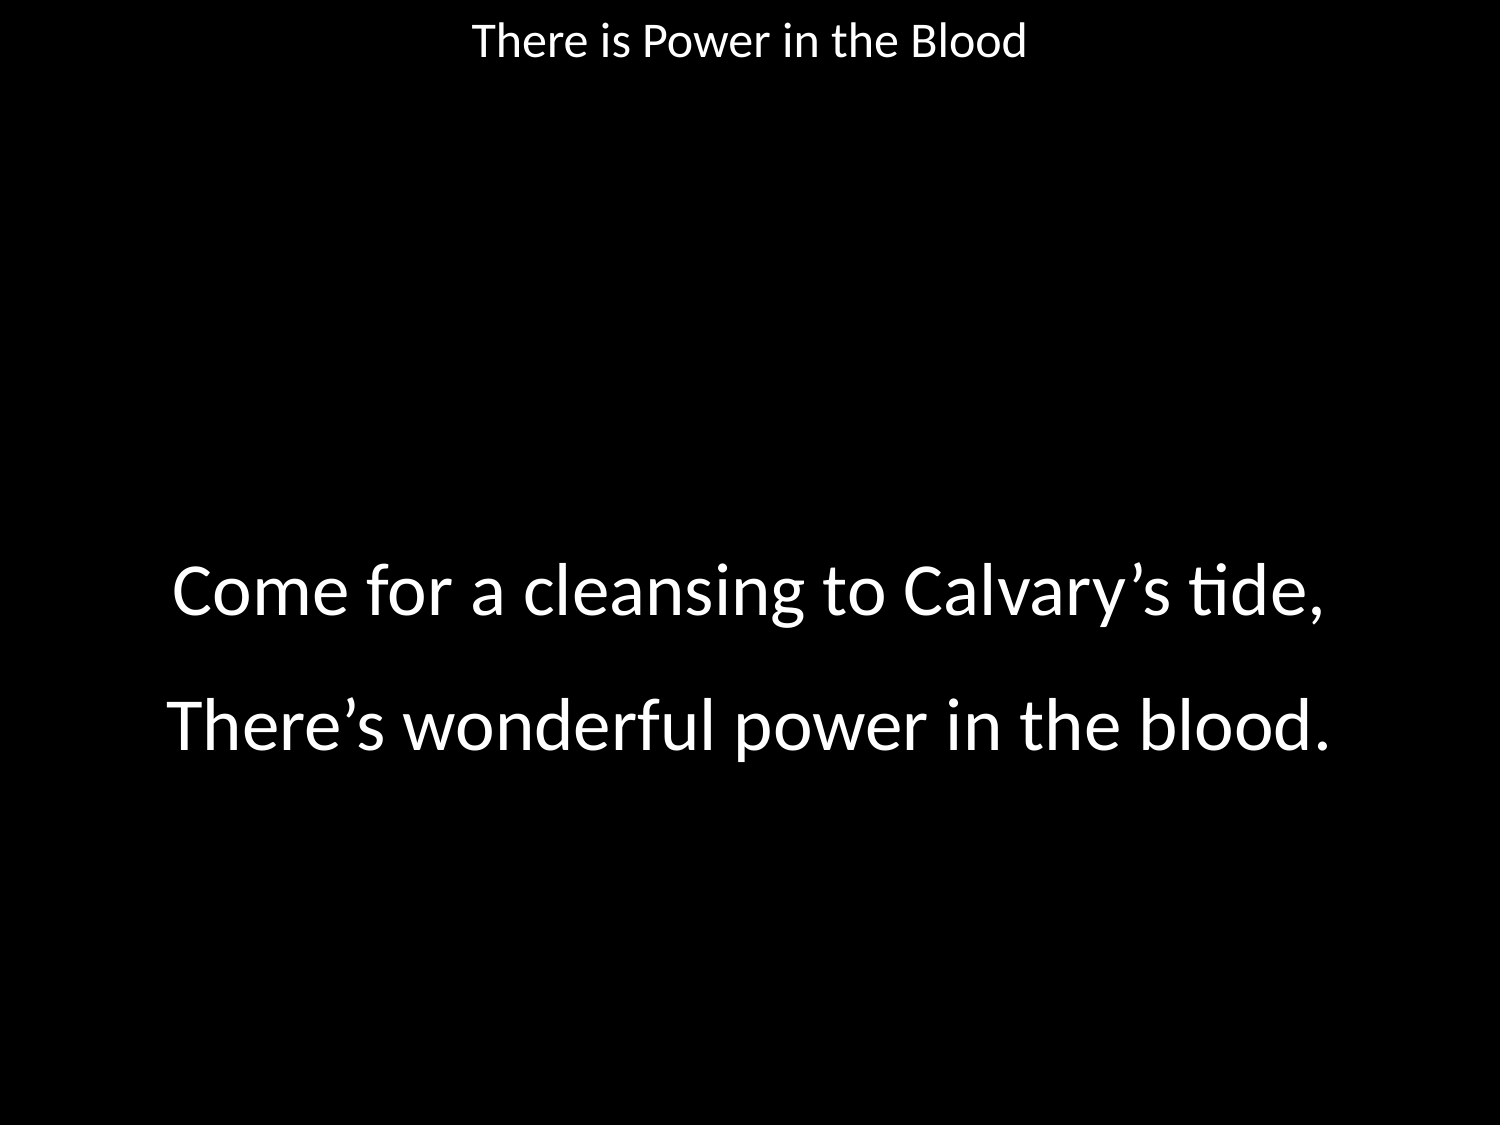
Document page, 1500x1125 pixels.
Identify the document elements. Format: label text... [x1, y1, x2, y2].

list There is Power in the Blood [0, 0, 1500, 75]
list Come for a cleansing to Calvary’s tide, There’s wonderful power in the blood. [0, 149, 1500, 1110]
